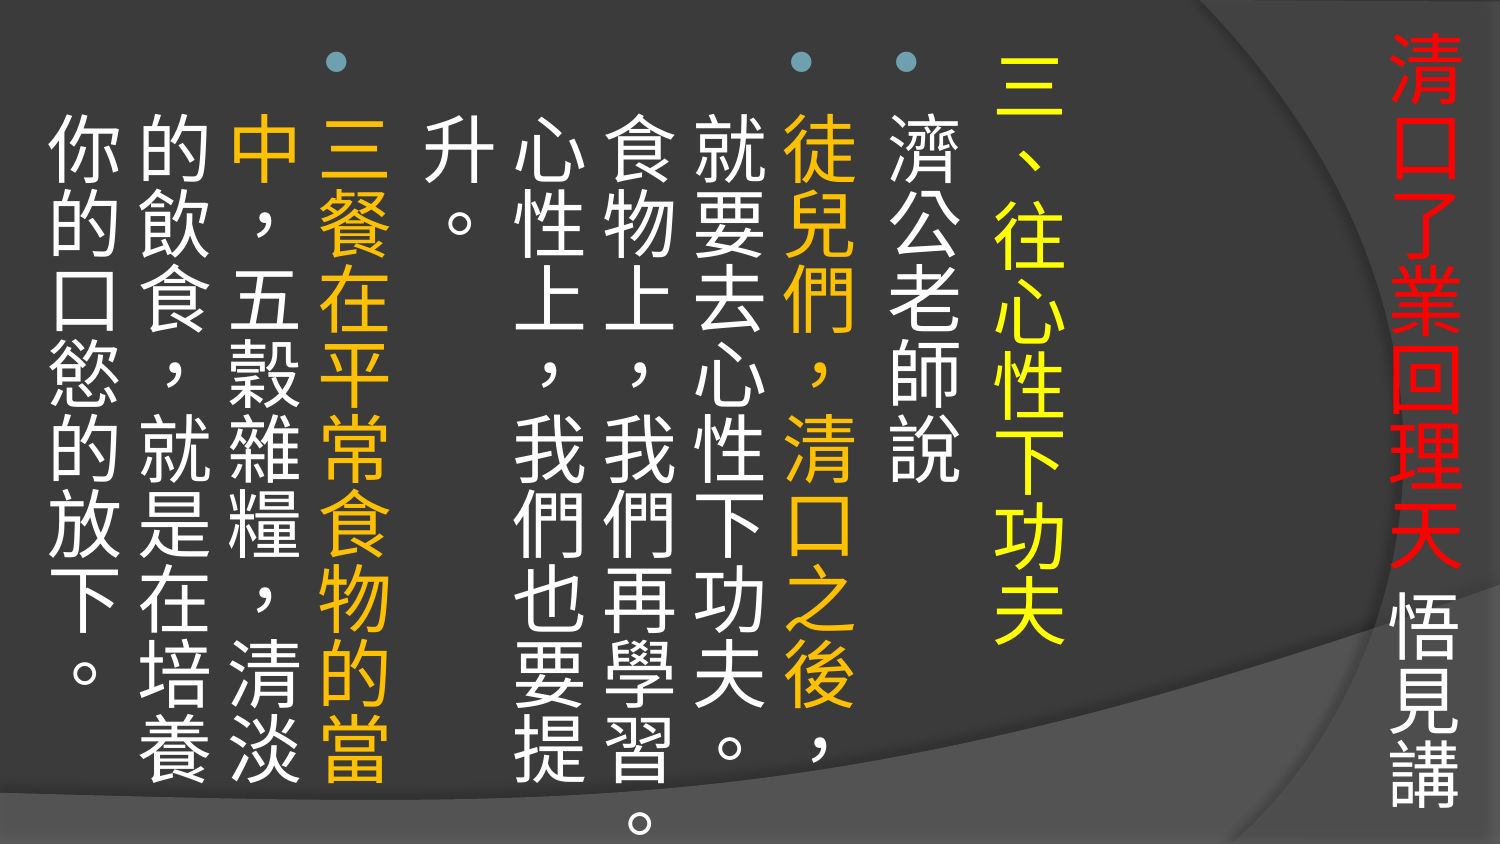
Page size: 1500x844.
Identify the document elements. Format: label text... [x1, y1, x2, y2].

list 三、往心性下功夫 濟公老師說 徒兒們，清口之後，就要去心性下功夫。食物上，我們再學習。心性上，我們也要提升。 三餐在平常食物的當中，五穀雜糧，清淡的飲食，就是在培養你的口慾的放下。 [29, 27, 1365, 820]
title 清口了業回理天 悟見講 [1364, 21, 1483, 820]
